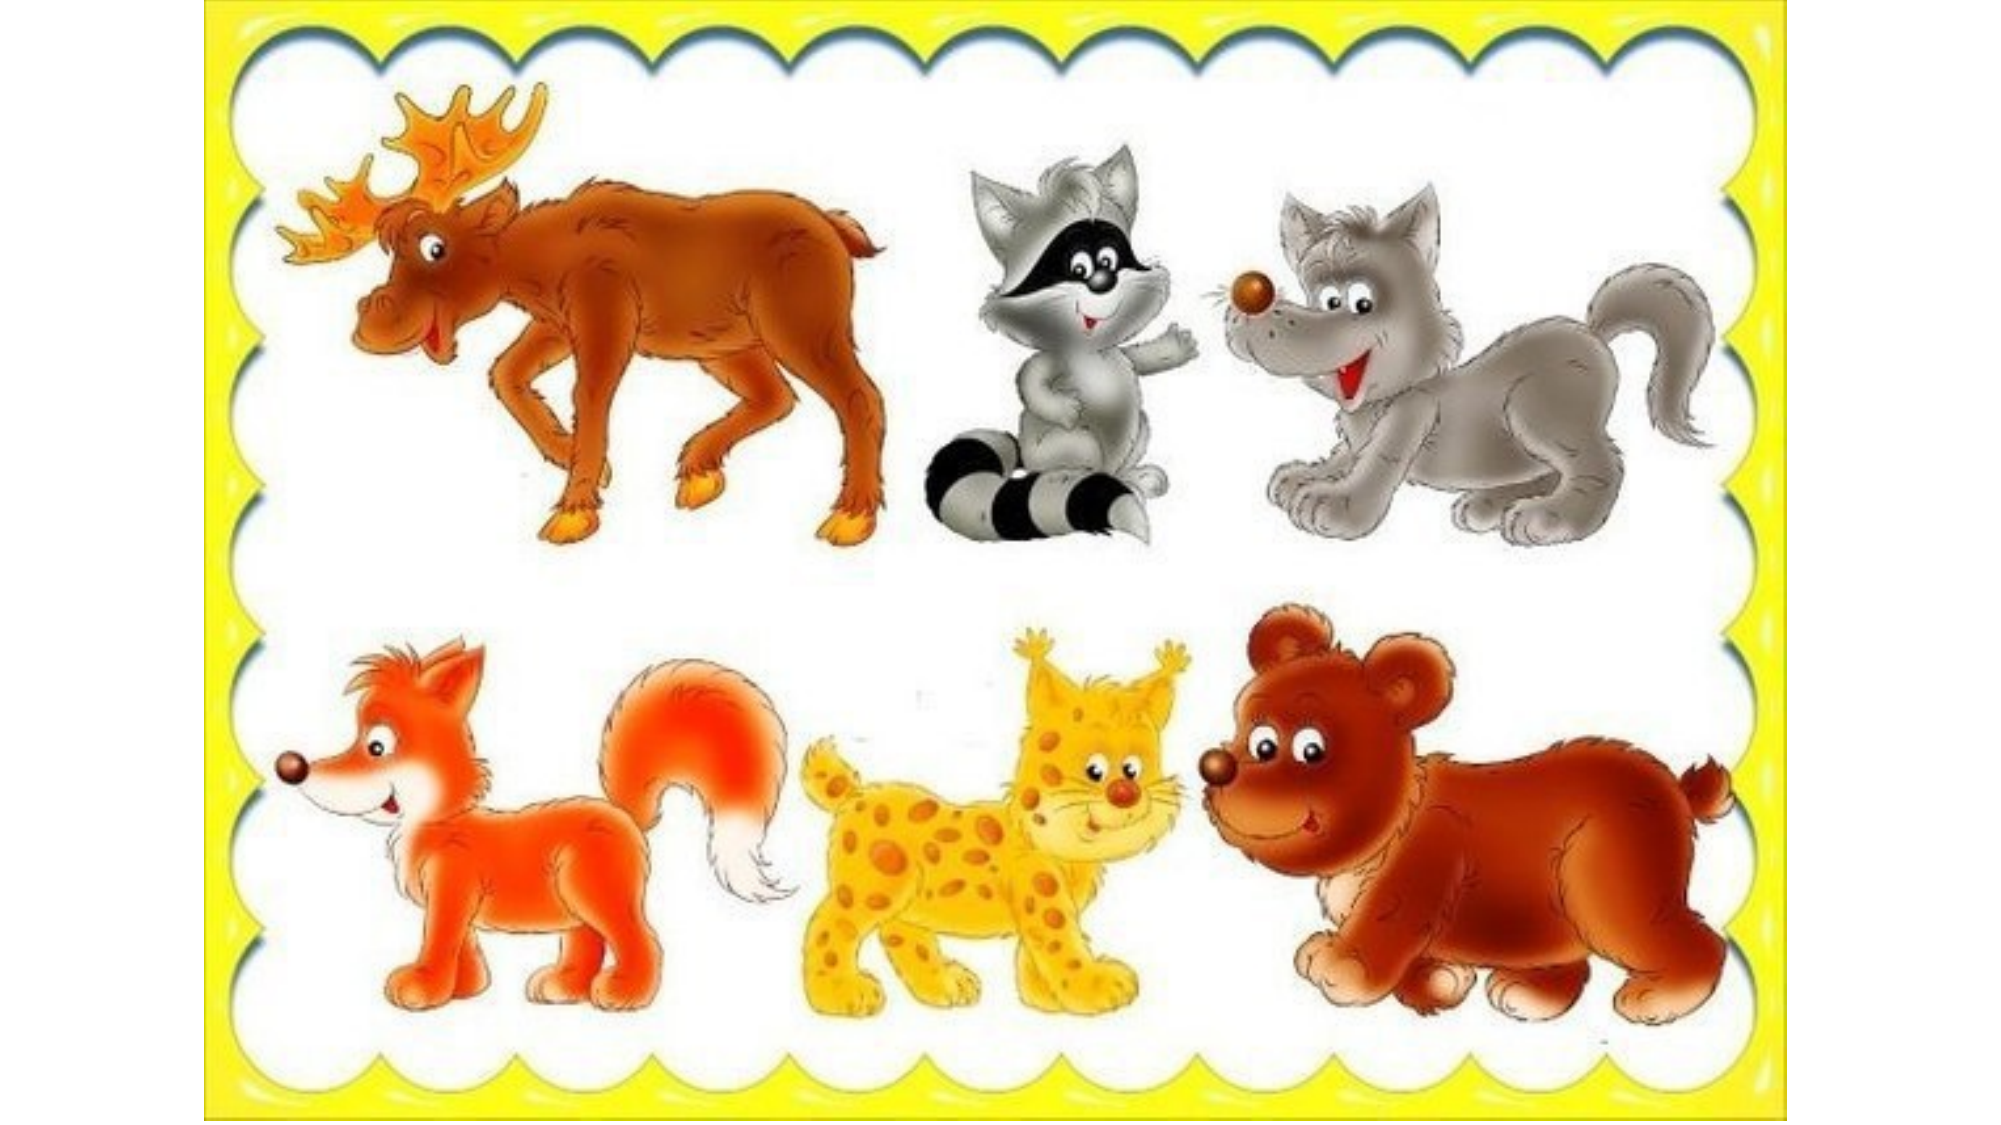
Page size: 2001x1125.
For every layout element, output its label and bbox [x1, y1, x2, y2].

picture [204, 0, 1787, 1122]
